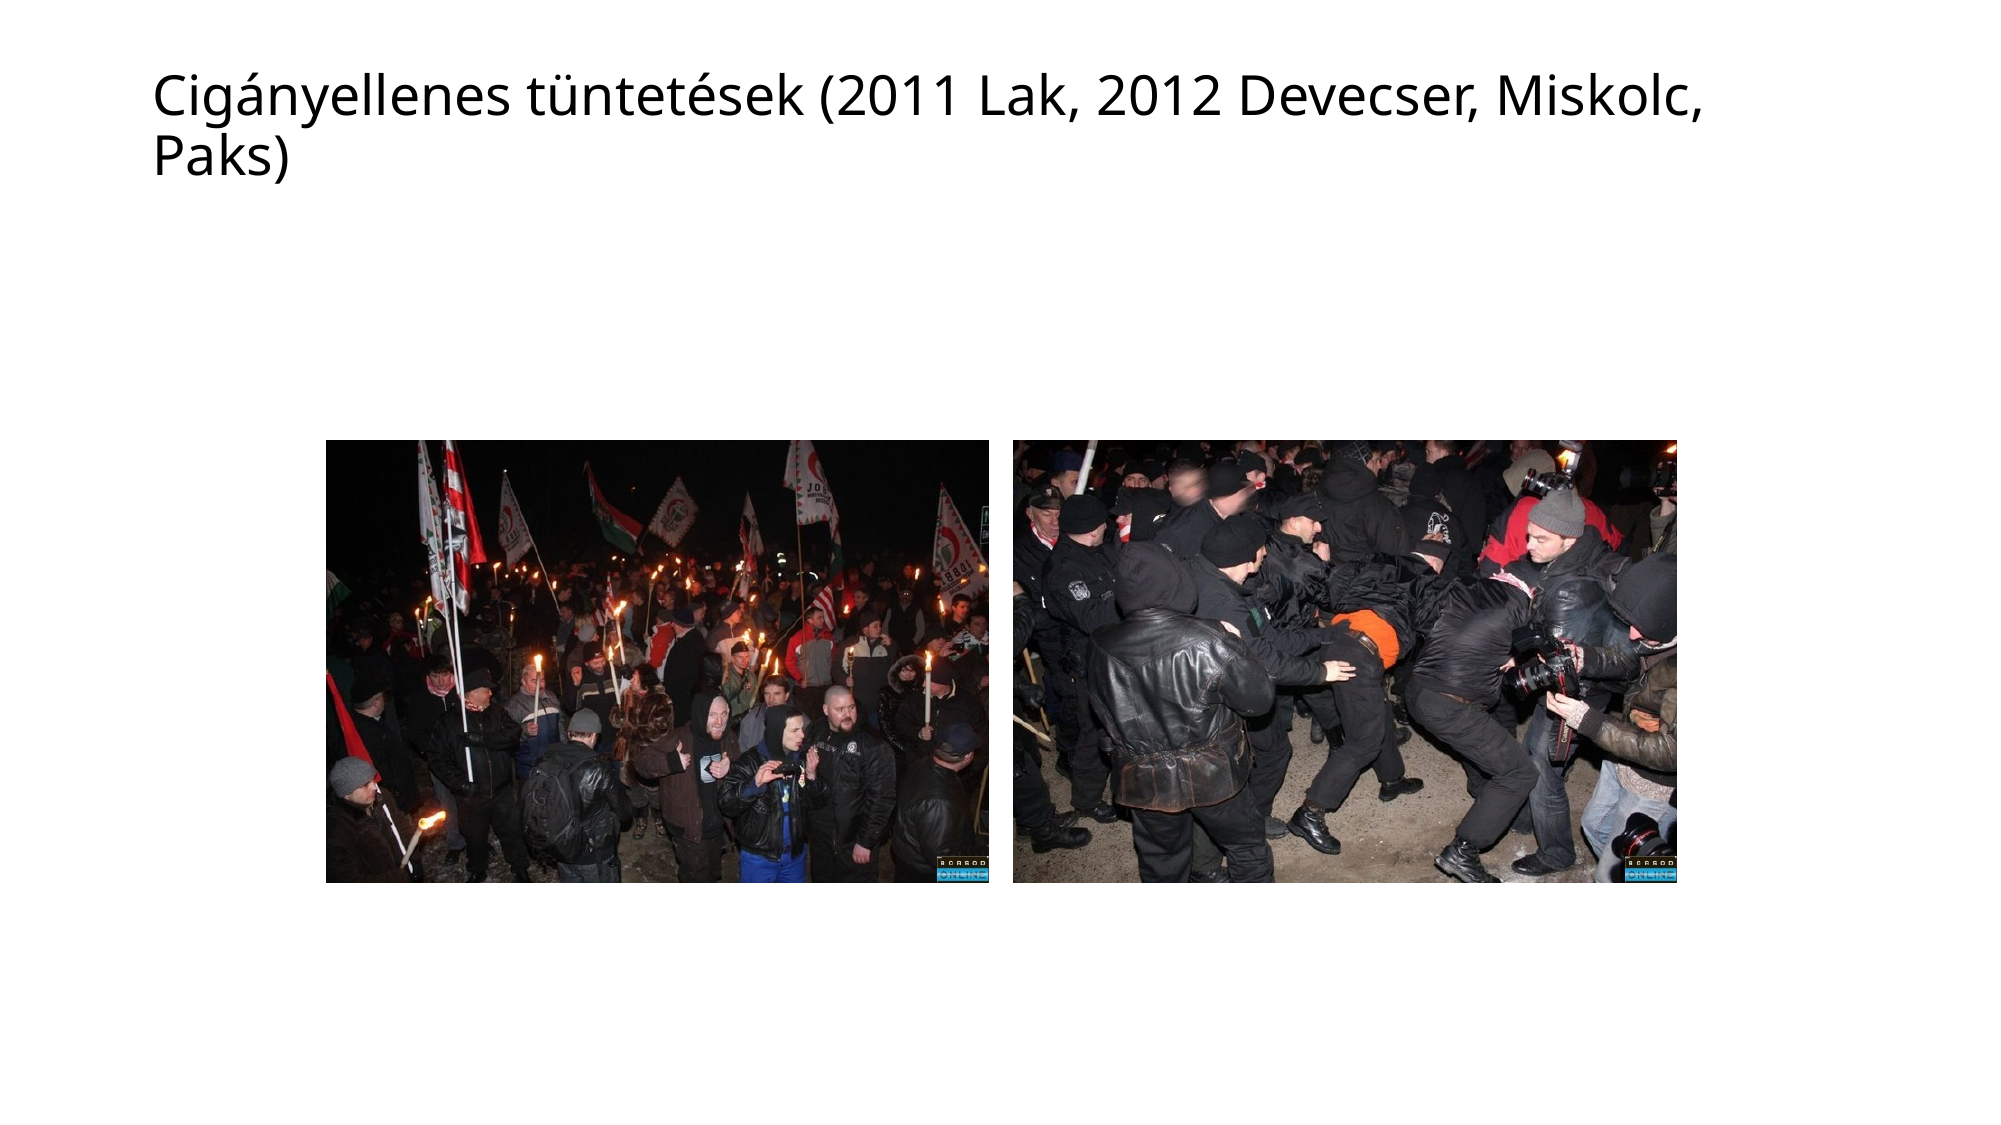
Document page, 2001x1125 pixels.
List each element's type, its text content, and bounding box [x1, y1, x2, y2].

title Cigányellenes tüntetések (2011 Lak, 2012 Devecser, Miskolc, Paks) [137, 59, 1863, 278]
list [326, 440, 989, 883]
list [1013, 440, 1677, 883]
